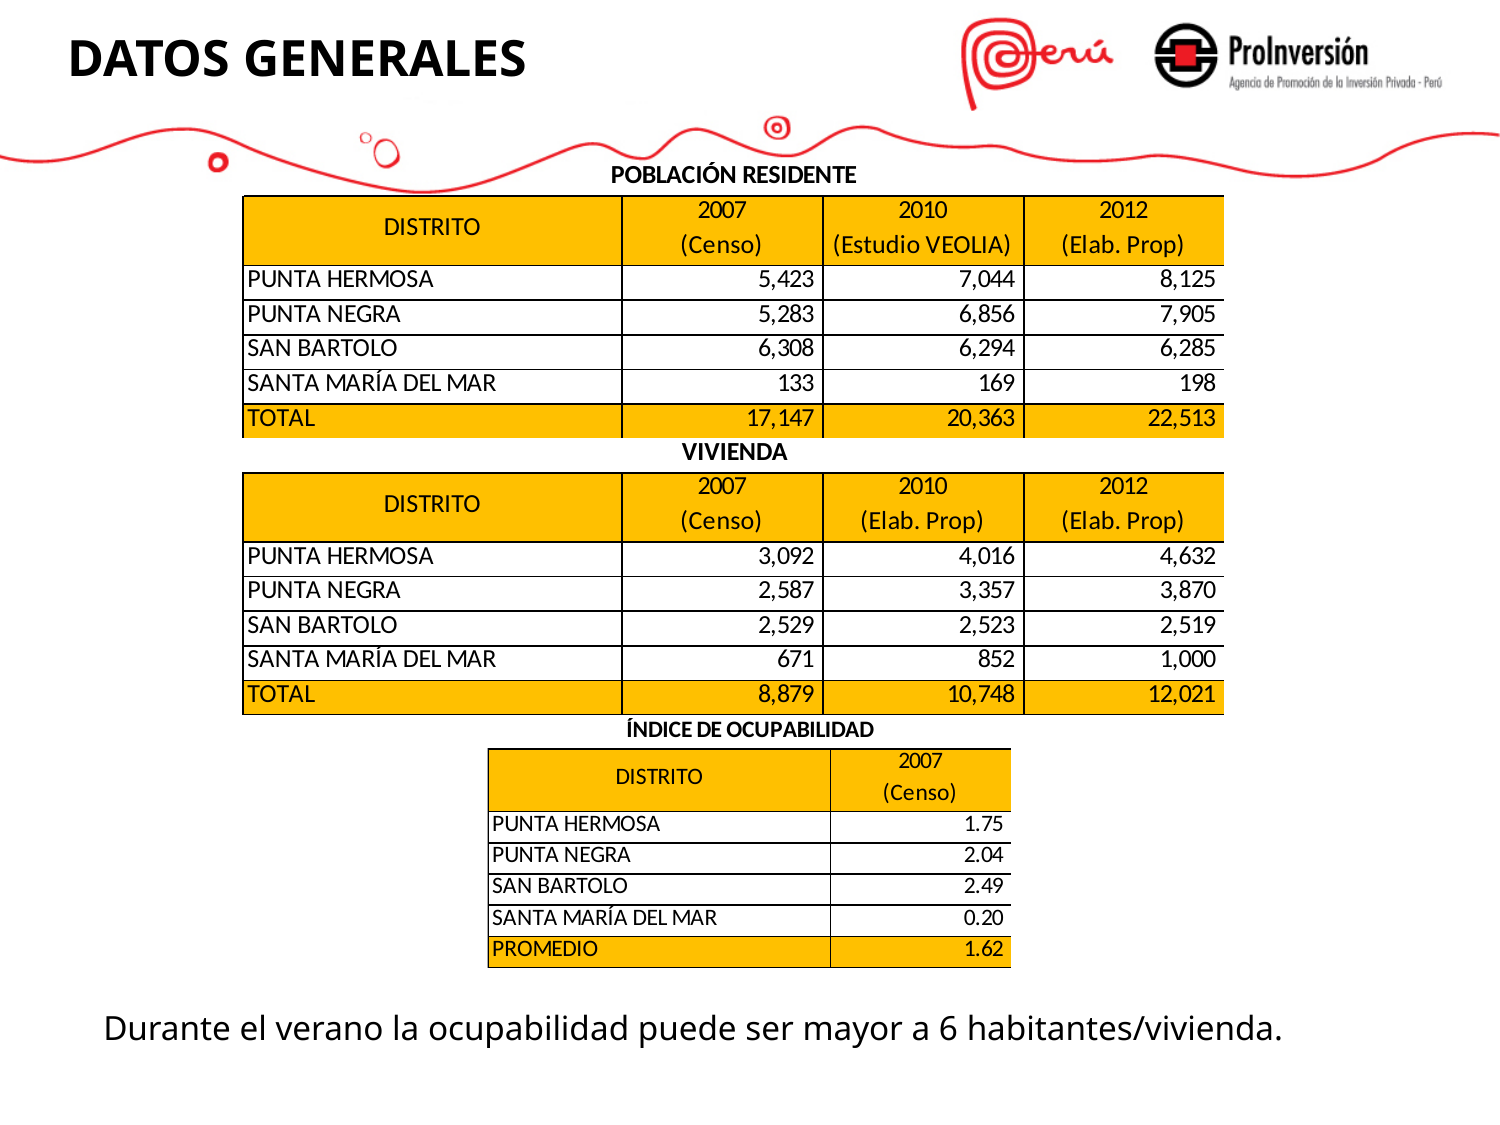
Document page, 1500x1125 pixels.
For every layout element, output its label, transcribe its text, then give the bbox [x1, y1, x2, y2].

text_box Durante el verano la ocupabilidad puede ser mayor a 6 habitantes/vivienda. [88, 999, 1500, 1055]
picture [0, 0, 1500, 1125]
text_box DATOS GENERALES [53, 19, 703, 94]
